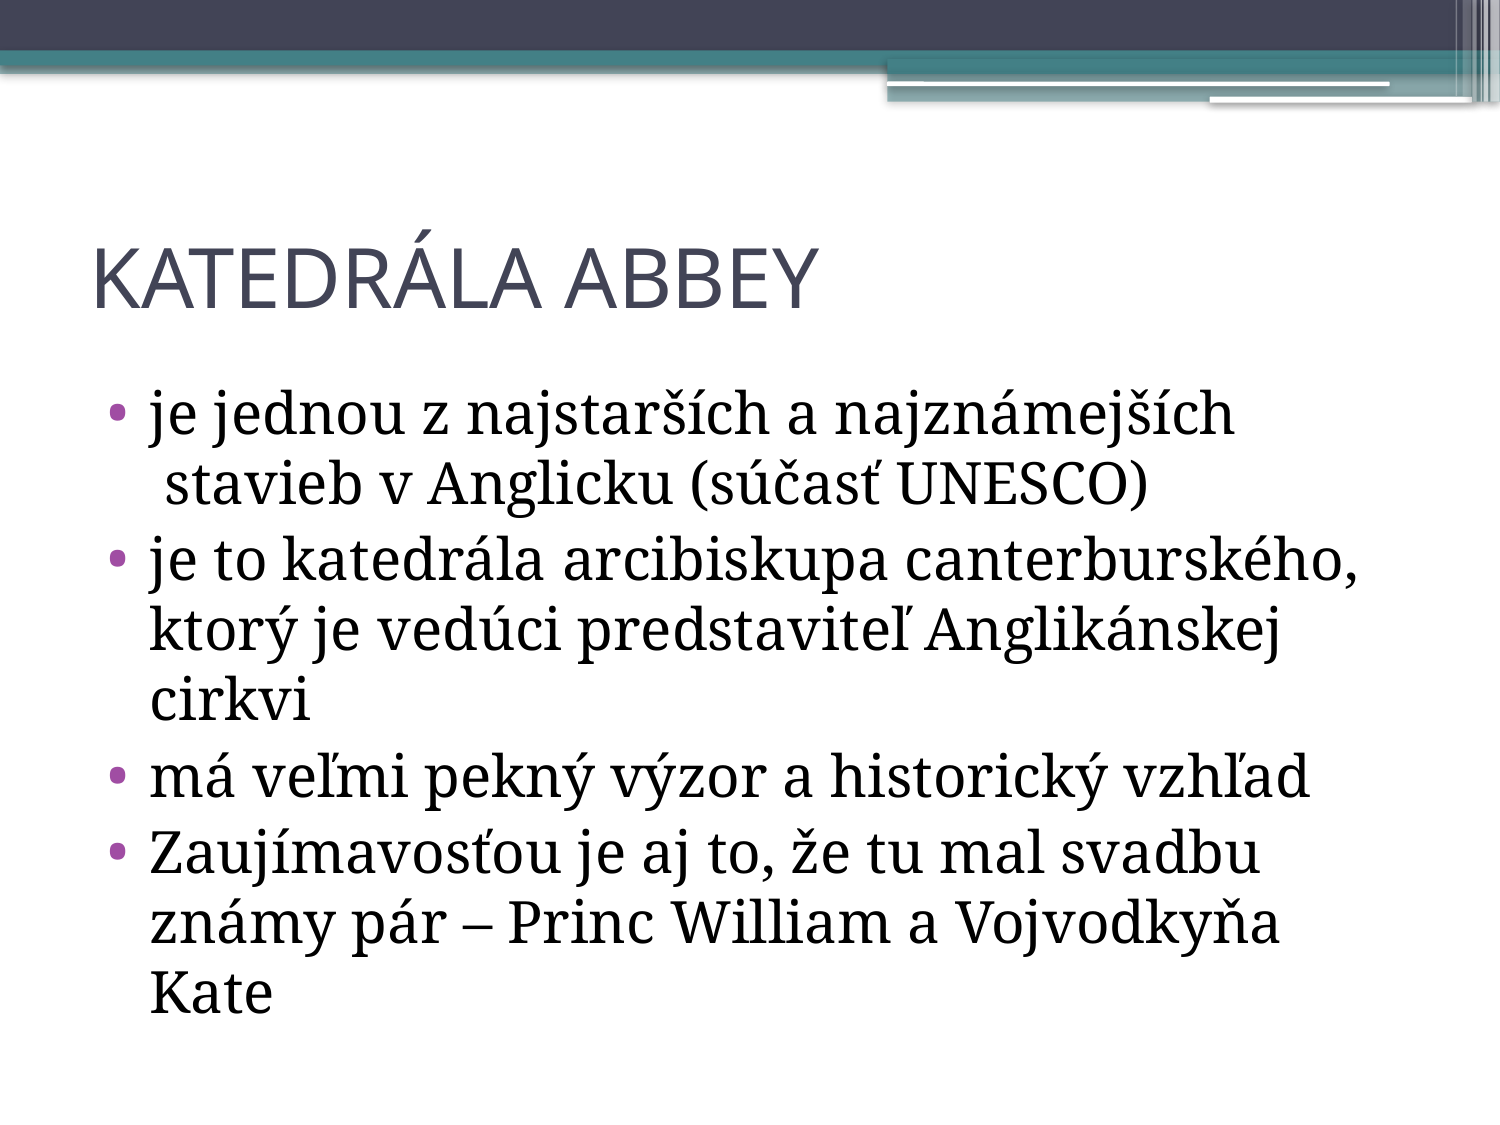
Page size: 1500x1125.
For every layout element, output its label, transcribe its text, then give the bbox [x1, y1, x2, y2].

title KATEDRÁLA ABBEY [75, 187, 1425, 363]
list je jednou z najstarších a najznámejších stavieb v Anglicku (súčasť UNESCO) je to katedrála arcibiskupa canterburského, ktorý je vedúci predstaviteľ Anglikánskej cirkvi má veľmi pekný výzor a historický vzhľad Zaujímavosťou je aj to, že tu mal svadbu známy pár – Princ William a Vojvodkyňa Kate [75, 368, 1425, 1079]
